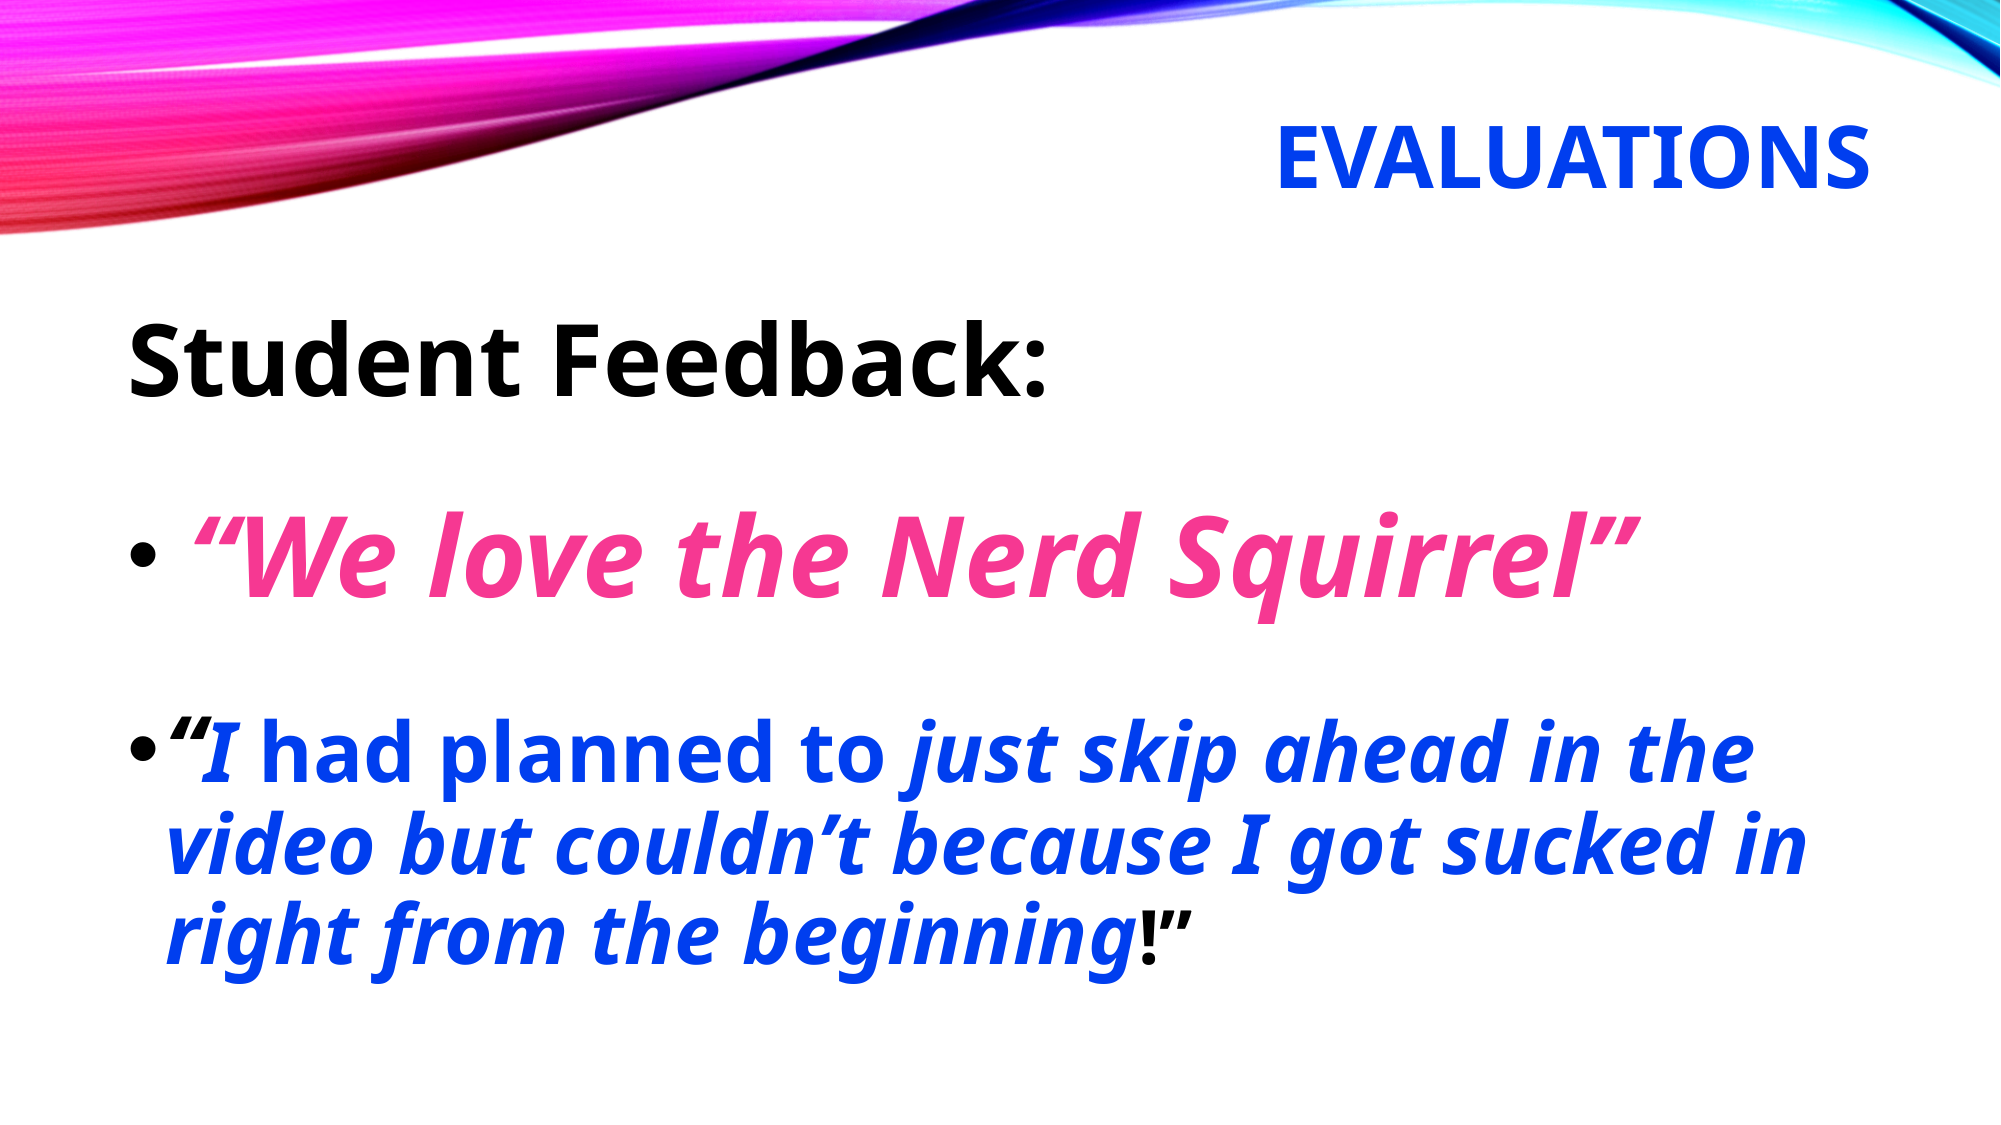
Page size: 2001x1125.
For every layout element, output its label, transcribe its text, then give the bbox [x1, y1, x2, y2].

picture [0, 0, 2000, 237]
list Student Feedback: “We love the Nerd Squirrel” “I had planned to just skip ahead in the video but couldn’t because I got sucked in right from the beginning!” [112, 302, 1888, 1111]
picture [1890, 0, 2000, 75]
title EVALUATIONS [851, 105, 1888, 273]
picture [1910, 0, 2000, 45]
